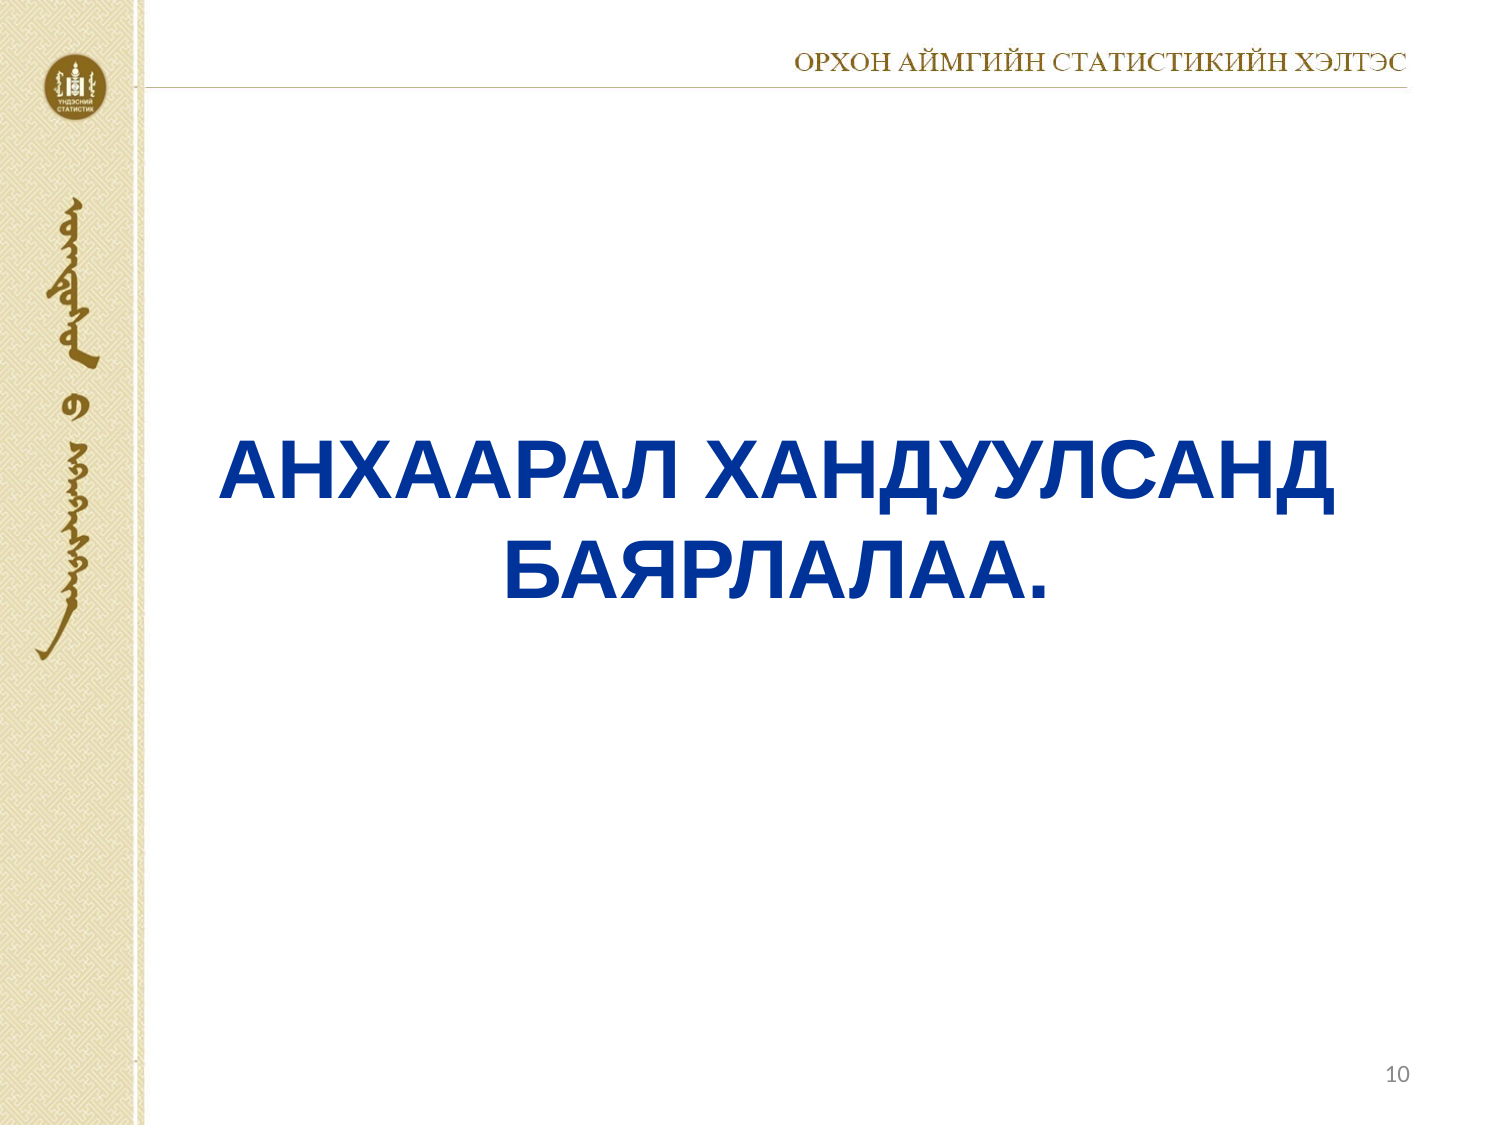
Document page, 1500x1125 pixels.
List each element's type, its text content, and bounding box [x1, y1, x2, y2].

text_box АНХААРАЛ ХАНДУУЛСАНД БАЯРЛАЛАА. [183, 408, 1371, 623]
slide_number 10 [1074, 1042, 1425, 1103]
picture [0, 0, 1500, 1125]
